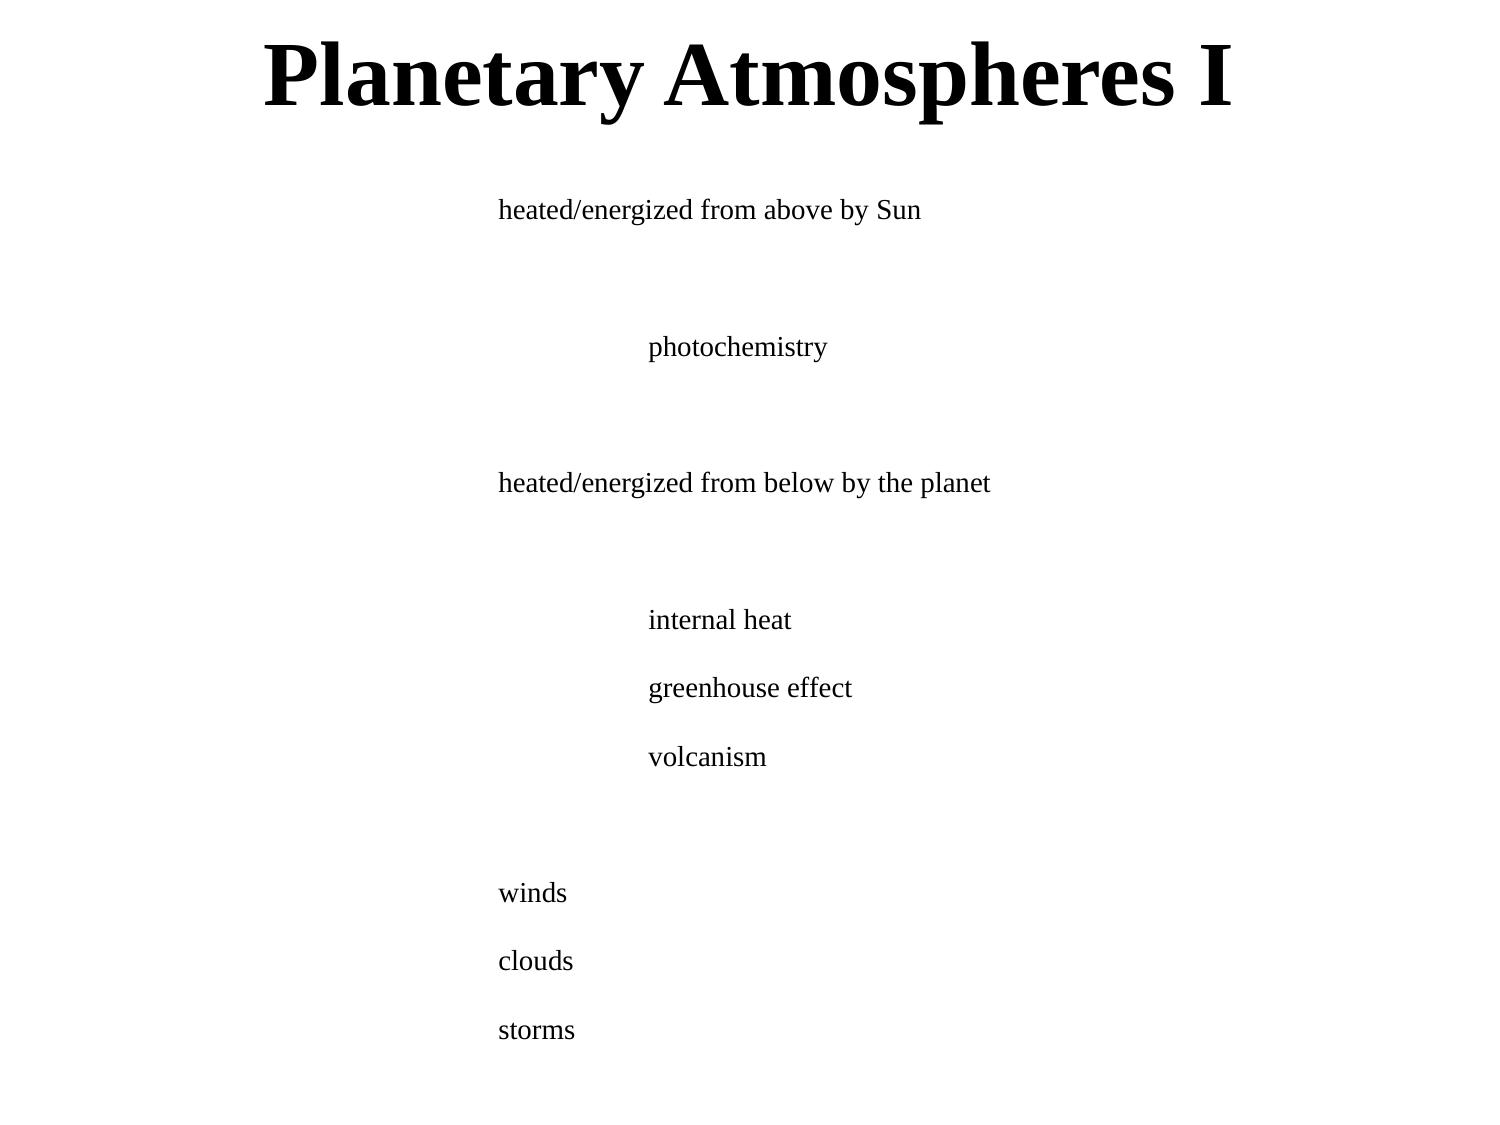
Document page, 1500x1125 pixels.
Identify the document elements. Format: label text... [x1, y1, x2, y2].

title Planetary Atmospheres I [112, 0, 1388, 138]
text_box heated/energized from above by Sun photochemistry heated/energized from below by the planet internal heat greenhouse effect volcanism winds clouds storms … various effects on surface evolution [483, 149, 1007, 1125]
